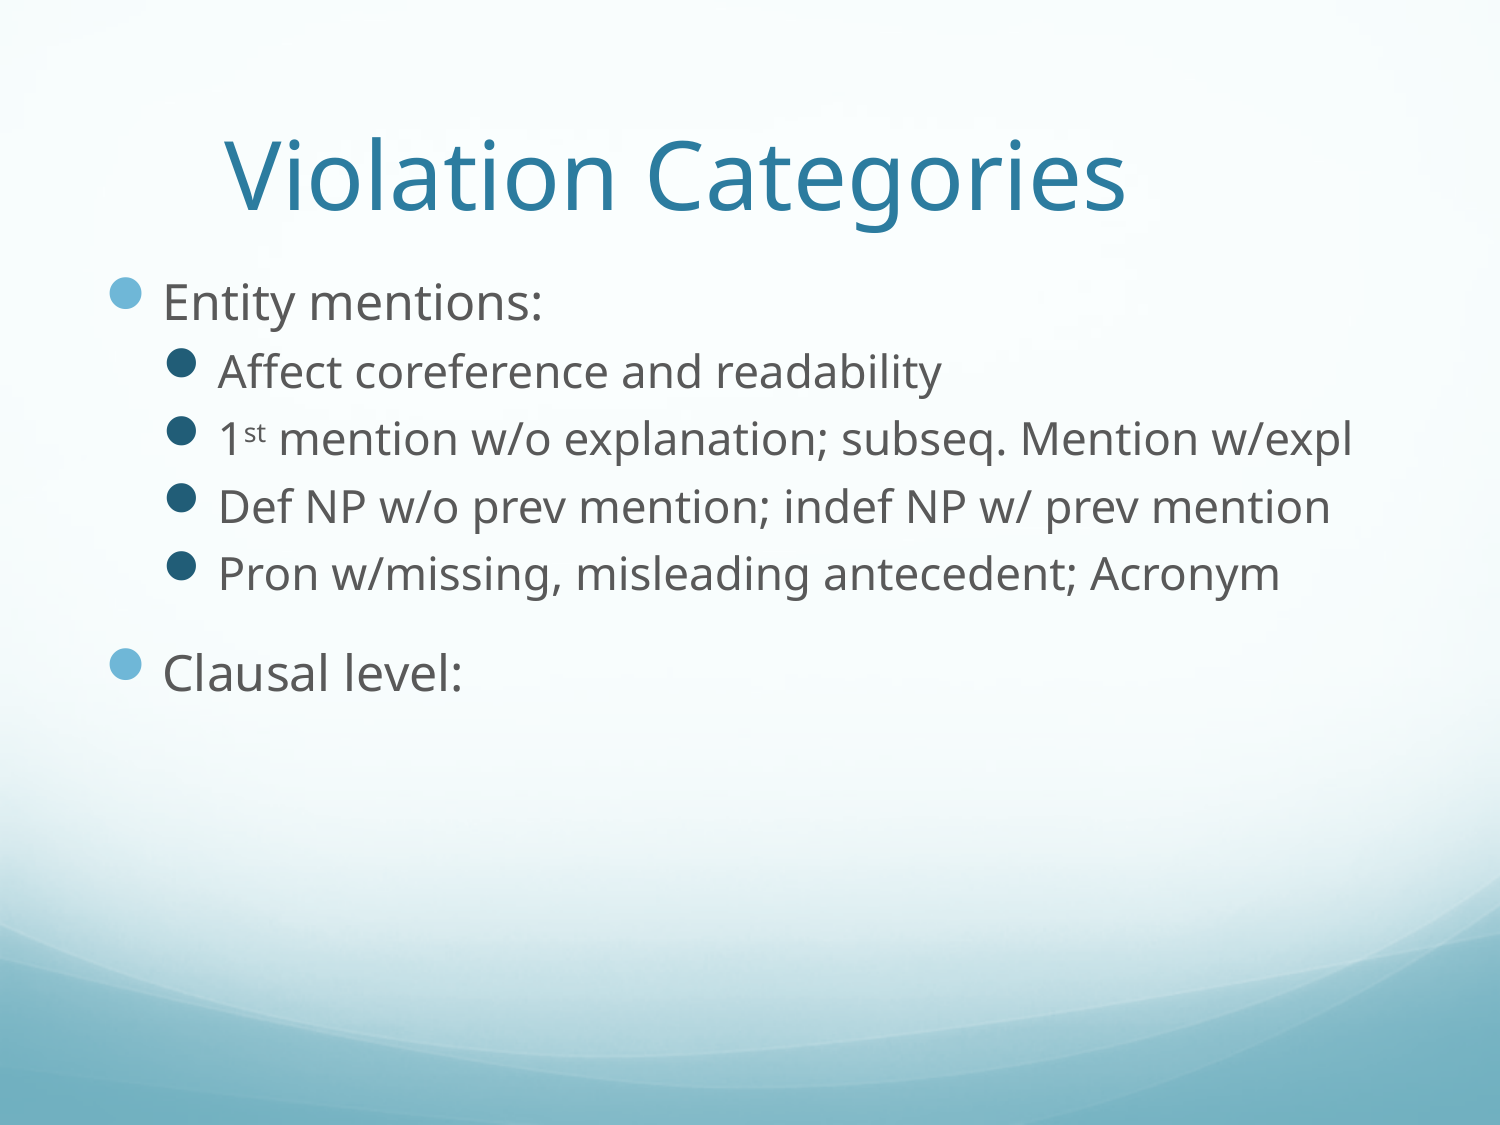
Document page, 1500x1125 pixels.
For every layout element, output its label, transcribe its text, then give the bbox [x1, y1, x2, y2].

list Entity mentions: Affect coreference and readability 1st mention w/o explanation; subseq. Mention w/expl Def NP w/o prev mention; indef NP w/ prev mention Pron w/missing, misleading antecedent; Acronym Clausal level: [90, 262, 1474, 975]
title Violation Categories [90, 17, 1410, 237]
